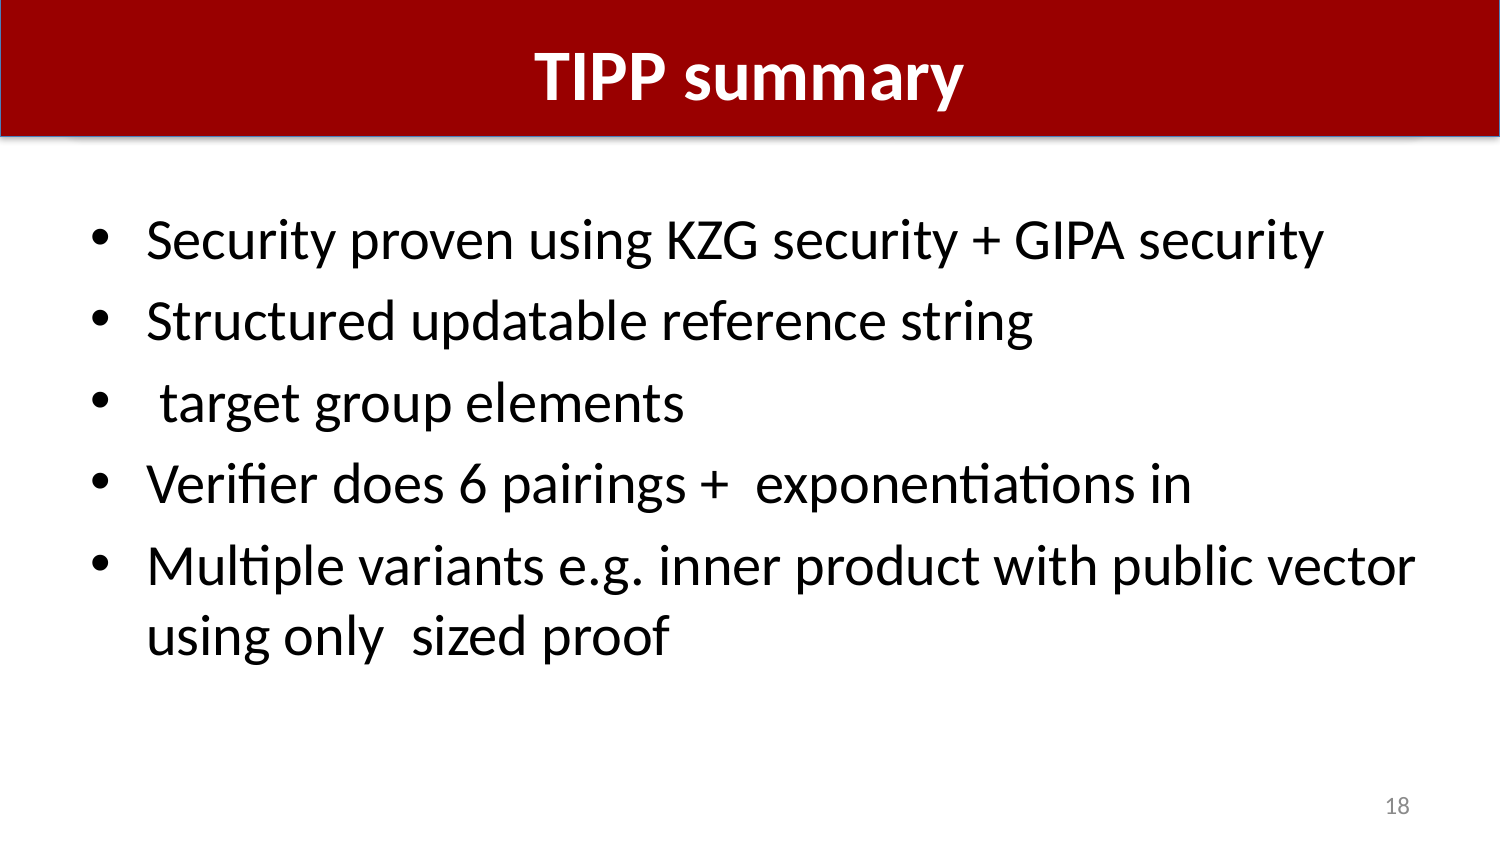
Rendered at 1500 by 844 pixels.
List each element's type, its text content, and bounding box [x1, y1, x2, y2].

title TIPP summary [75, 20, 1425, 123]
slide_number 18 [1074, 782, 1425, 827]
